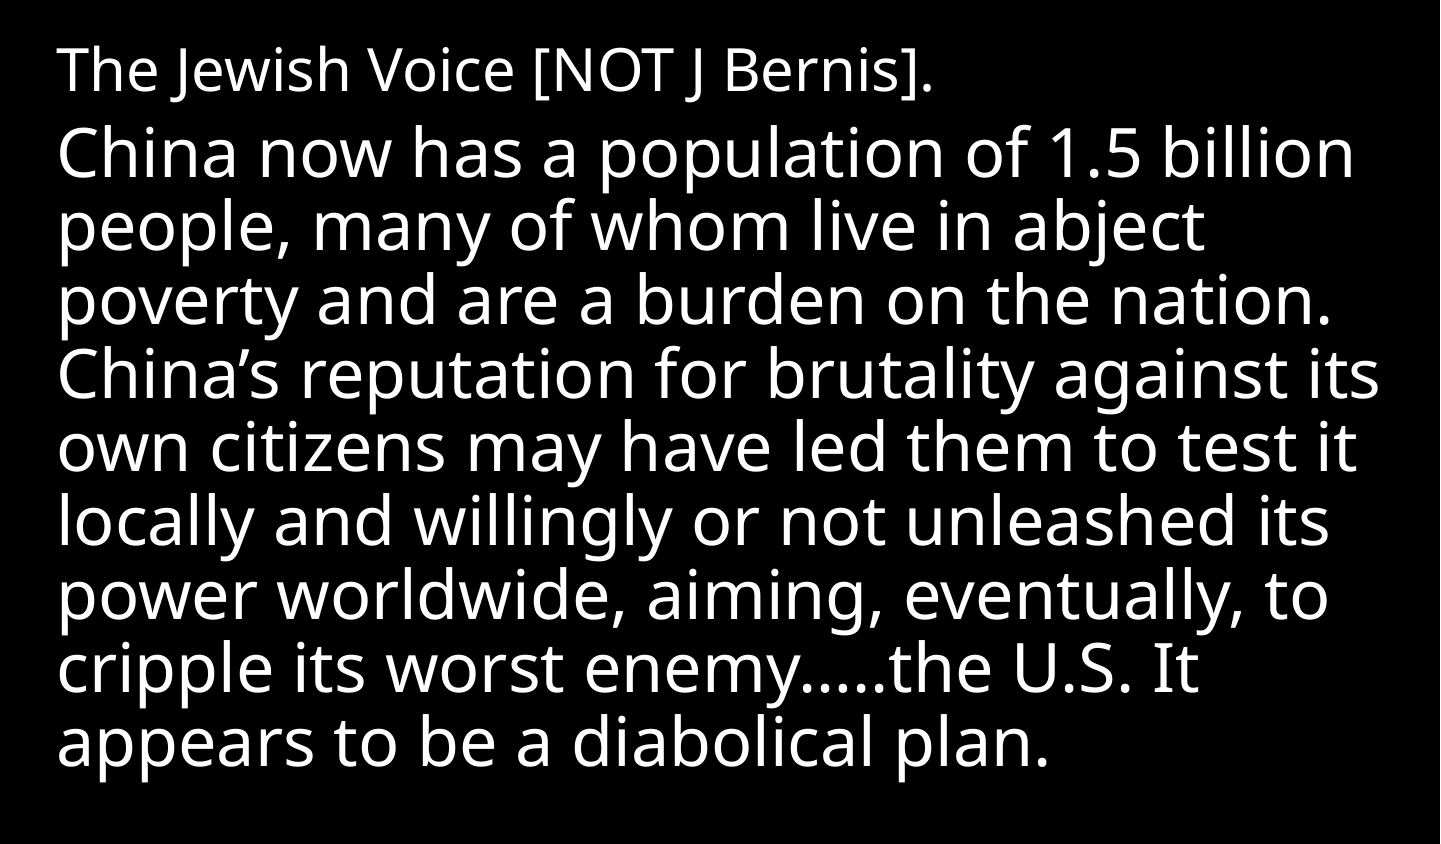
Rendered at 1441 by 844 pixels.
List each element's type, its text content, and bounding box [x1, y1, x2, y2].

list The Jewish Voice [NOT J Bernis]. China now has a population of 1.5 billion people, many of whom live in abject poverty and are a burden on the nation. China’s reputation for brutality against its own citizens may have led them to test it locally and willingly or not unleashed its power worldwide, aiming, eventually, to cripple its worst enemy…..the U.S. It appears to be a diabolical plan. [45, 34, 1396, 844]
